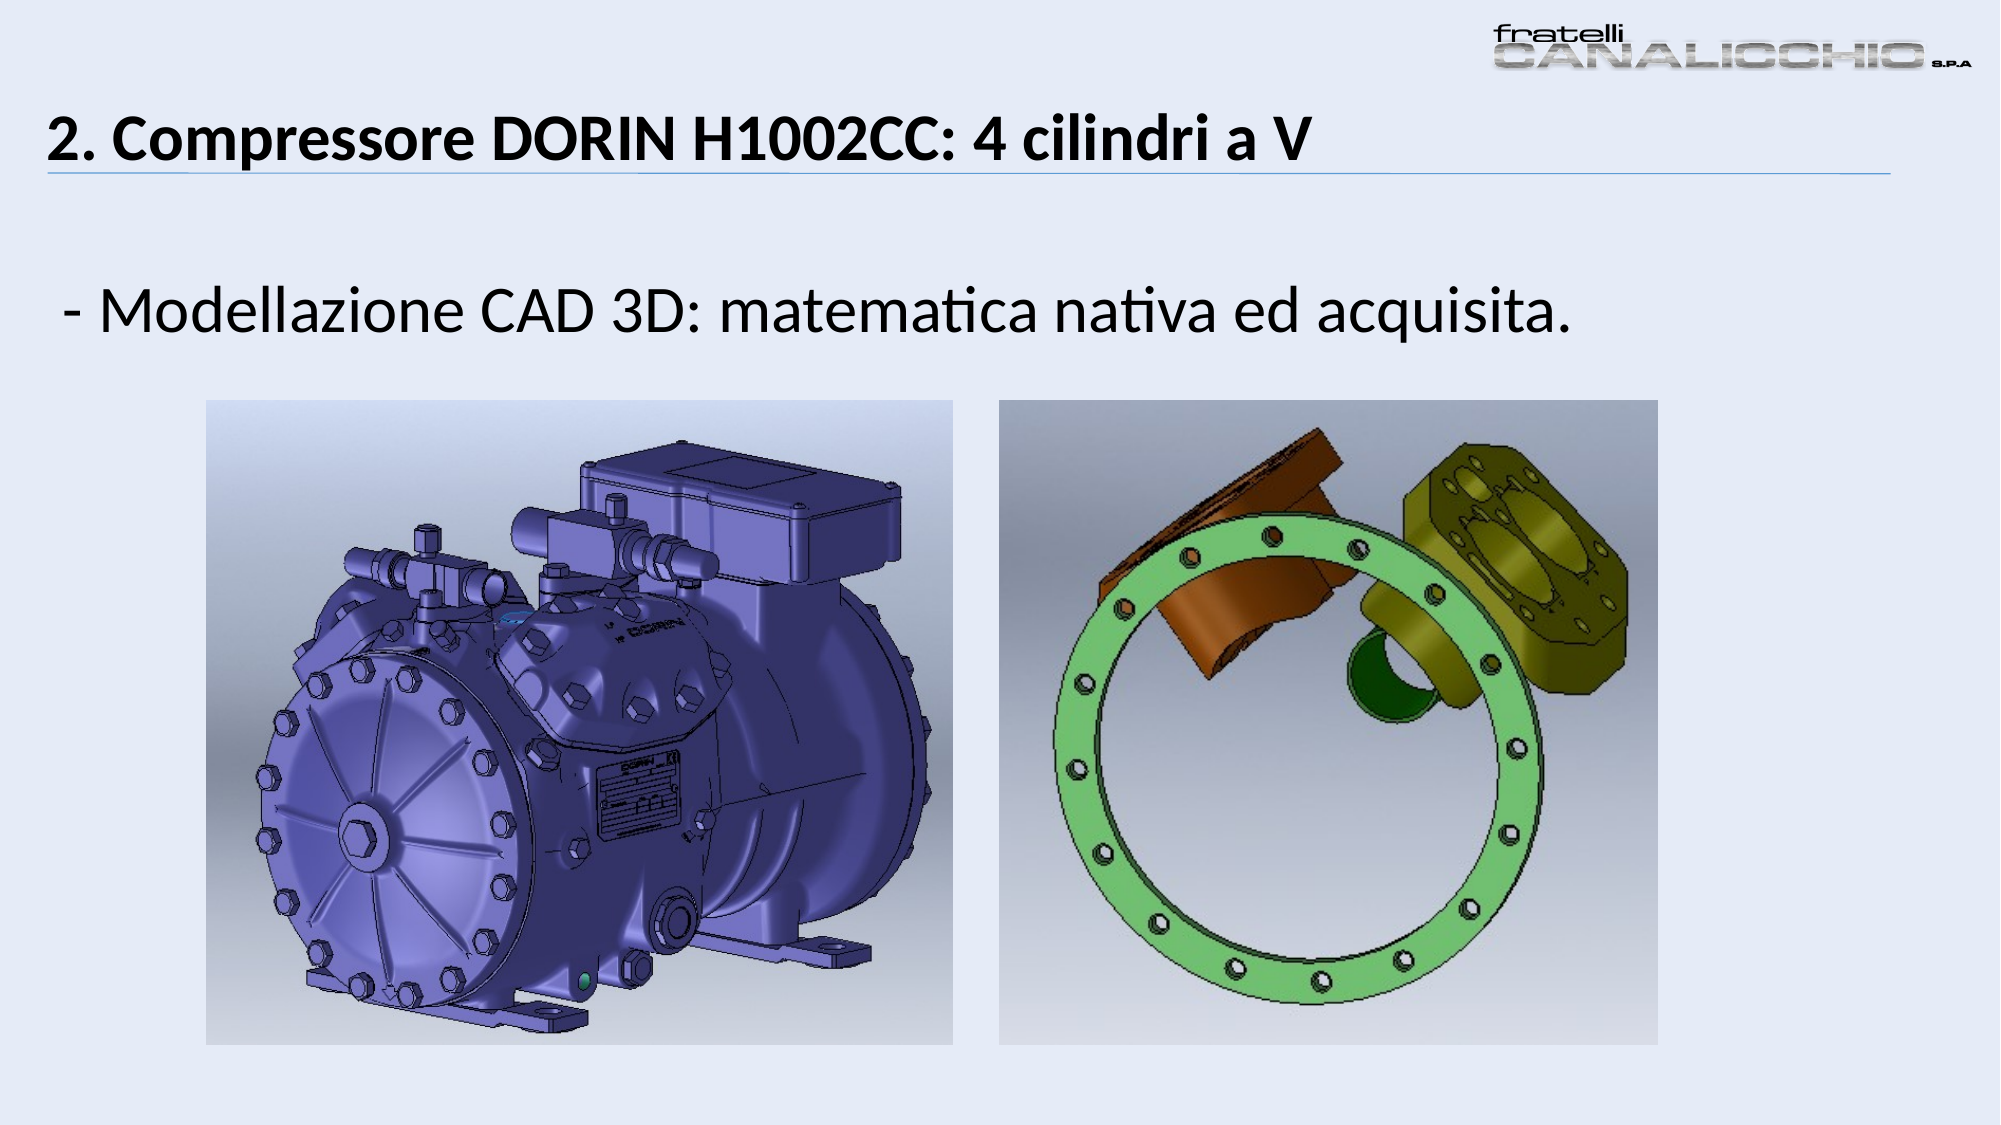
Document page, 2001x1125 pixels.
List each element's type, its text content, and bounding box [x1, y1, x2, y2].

subtitle 2. Compressore DORIN H1002CC: 4 cilindri a V [31, 95, 1532, 251]
picture [1489, 22, 1974, 71]
text_box - Modellazione CAD 3D: matematica nativa ed acquisita. [47, 267, 1782, 358]
picture [206, 400, 953, 1045]
picture [999, 400, 1658, 1045]
